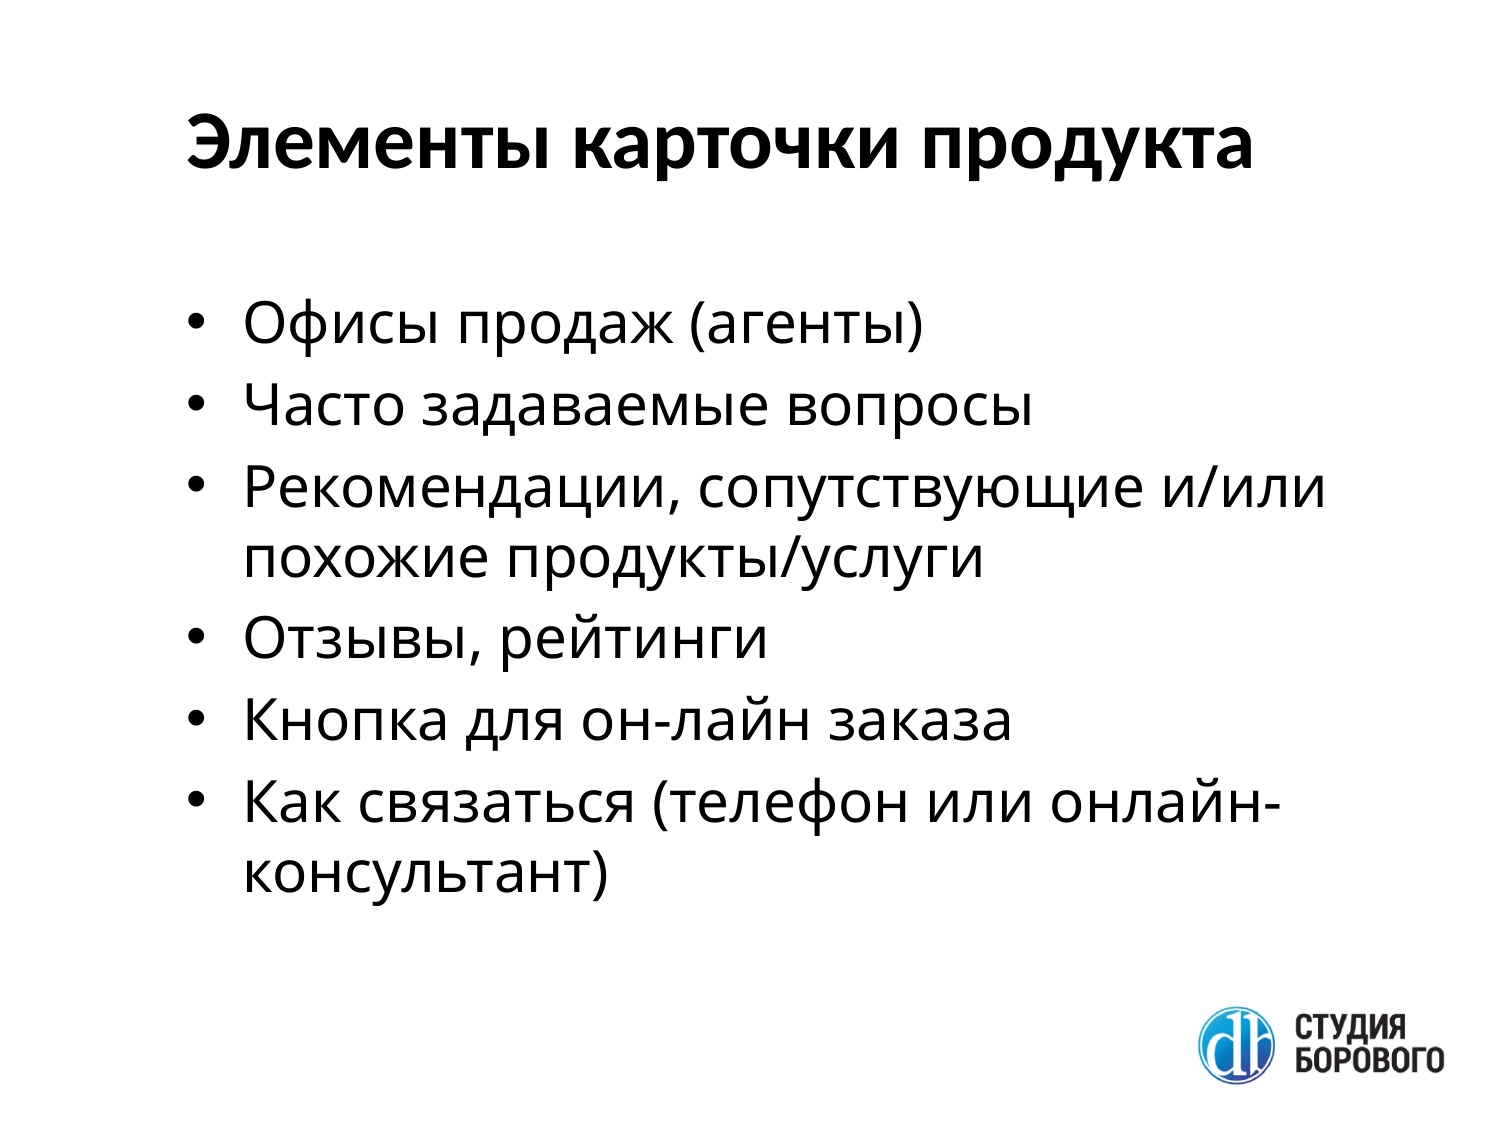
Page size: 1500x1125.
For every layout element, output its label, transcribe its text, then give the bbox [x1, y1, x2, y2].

title [75, 45, 1425, 233]
text_box Офисы продаж (агенты) Часто задаваемые вопросы Рекомендации, сопутствующие и/или похожие продукты/услуги Отзывы, рейтинги Кнопка для он-лайн заказа Как связаться (телефон или онлайн-консультант) [171, 196, 1459, 953]
list Элементы карточки продукта [171, 78, 1376, 196]
picture [1180, 996, 1459, 1096]
